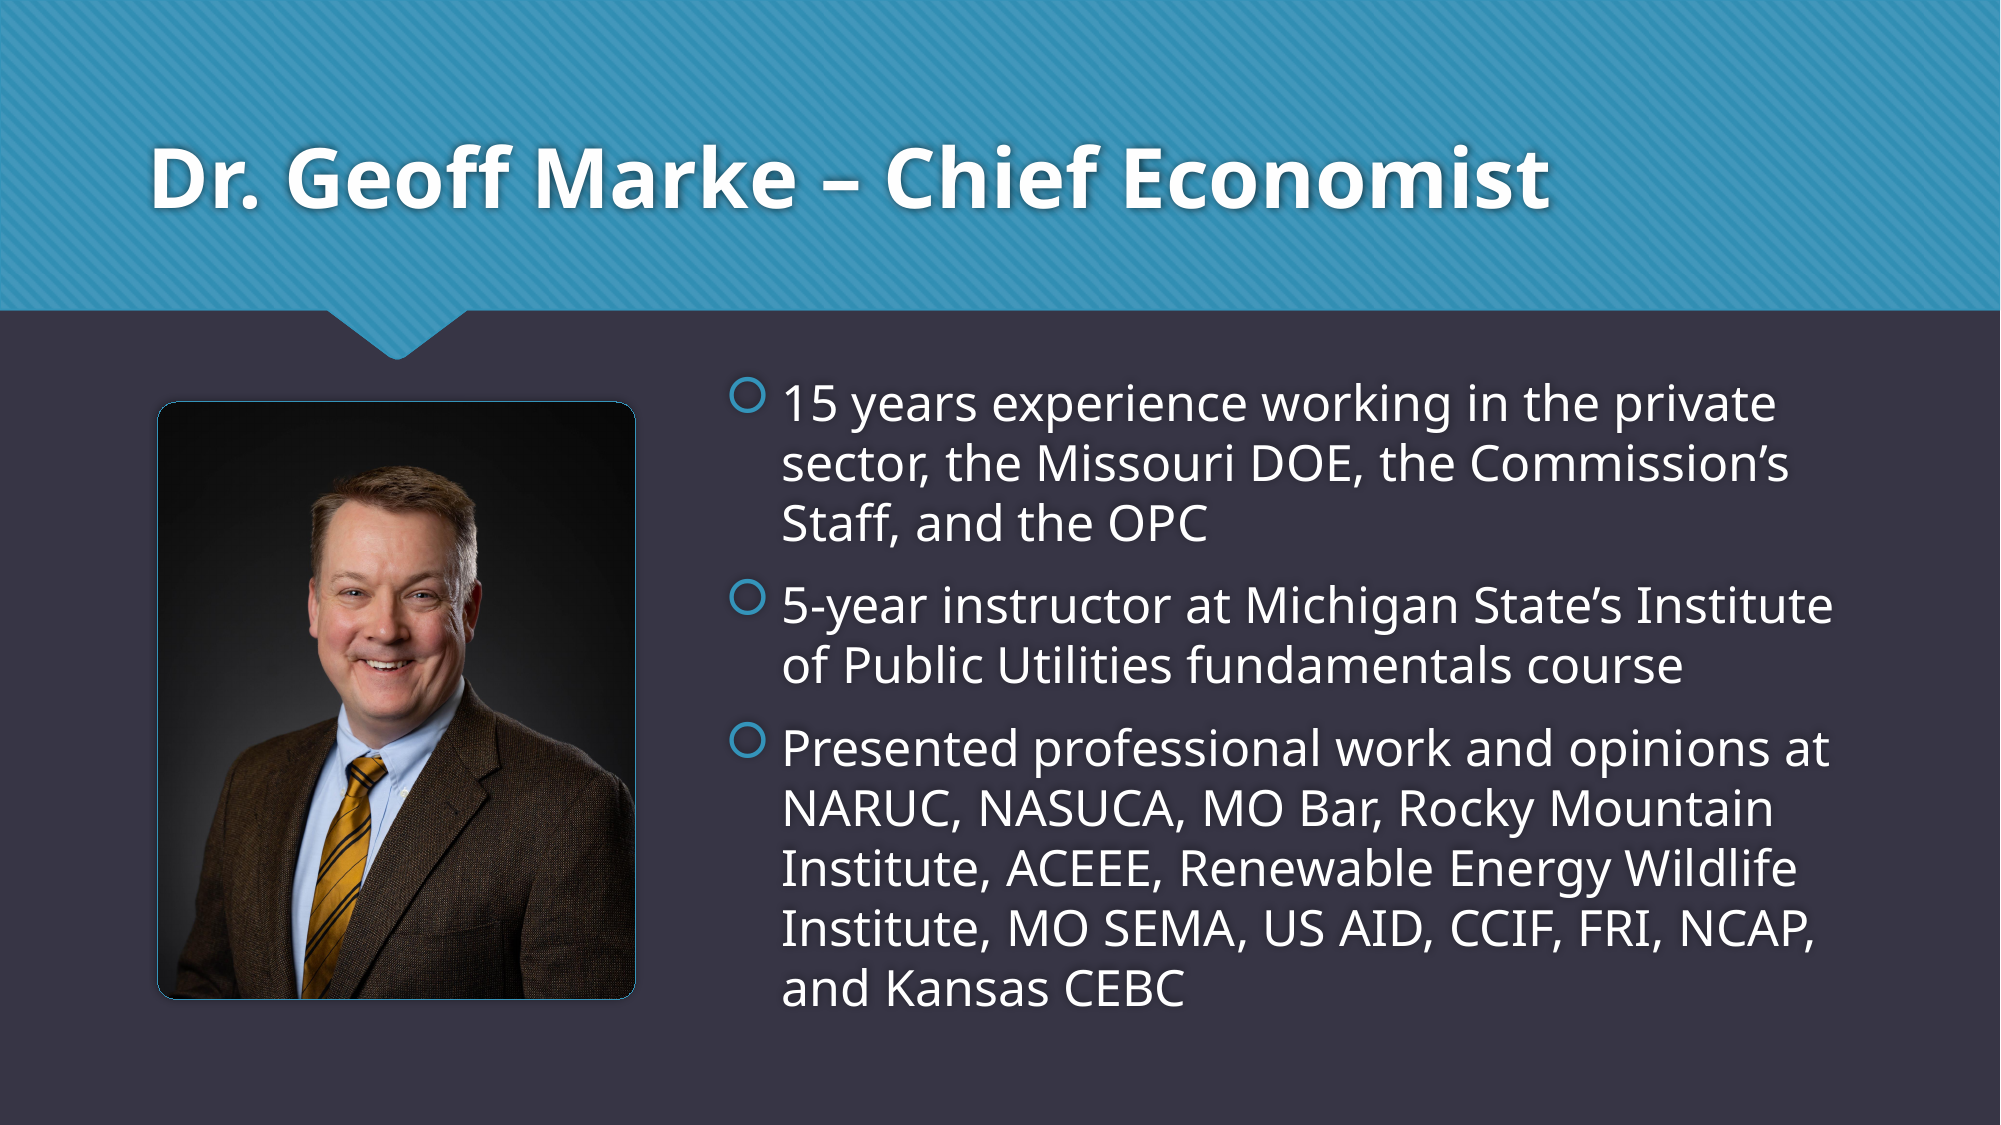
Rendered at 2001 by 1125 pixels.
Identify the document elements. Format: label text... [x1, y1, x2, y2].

list 15 years experience working in the private sector, the Missouri DOE, the Commission’s Staff, and the OPC 5-year instructor at Michigan State’s Institute of Public Utilities fundamentals course Presented professional work and opinions at NARUC, NASUCA, MO Bar, Rocky Mountain Institute, ACEEE, Renewable Energy Wildlife Institute, MO SEMA, US AID, CCIF, FRI, NCAP, and Kansas CEBC [710, 395, 1868, 992]
text_box [0, 0, 2000, 360]
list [157, 401, 636, 1000]
title Dr. Geoff Marke – Chief Economist [132, 73, 1868, 233]
